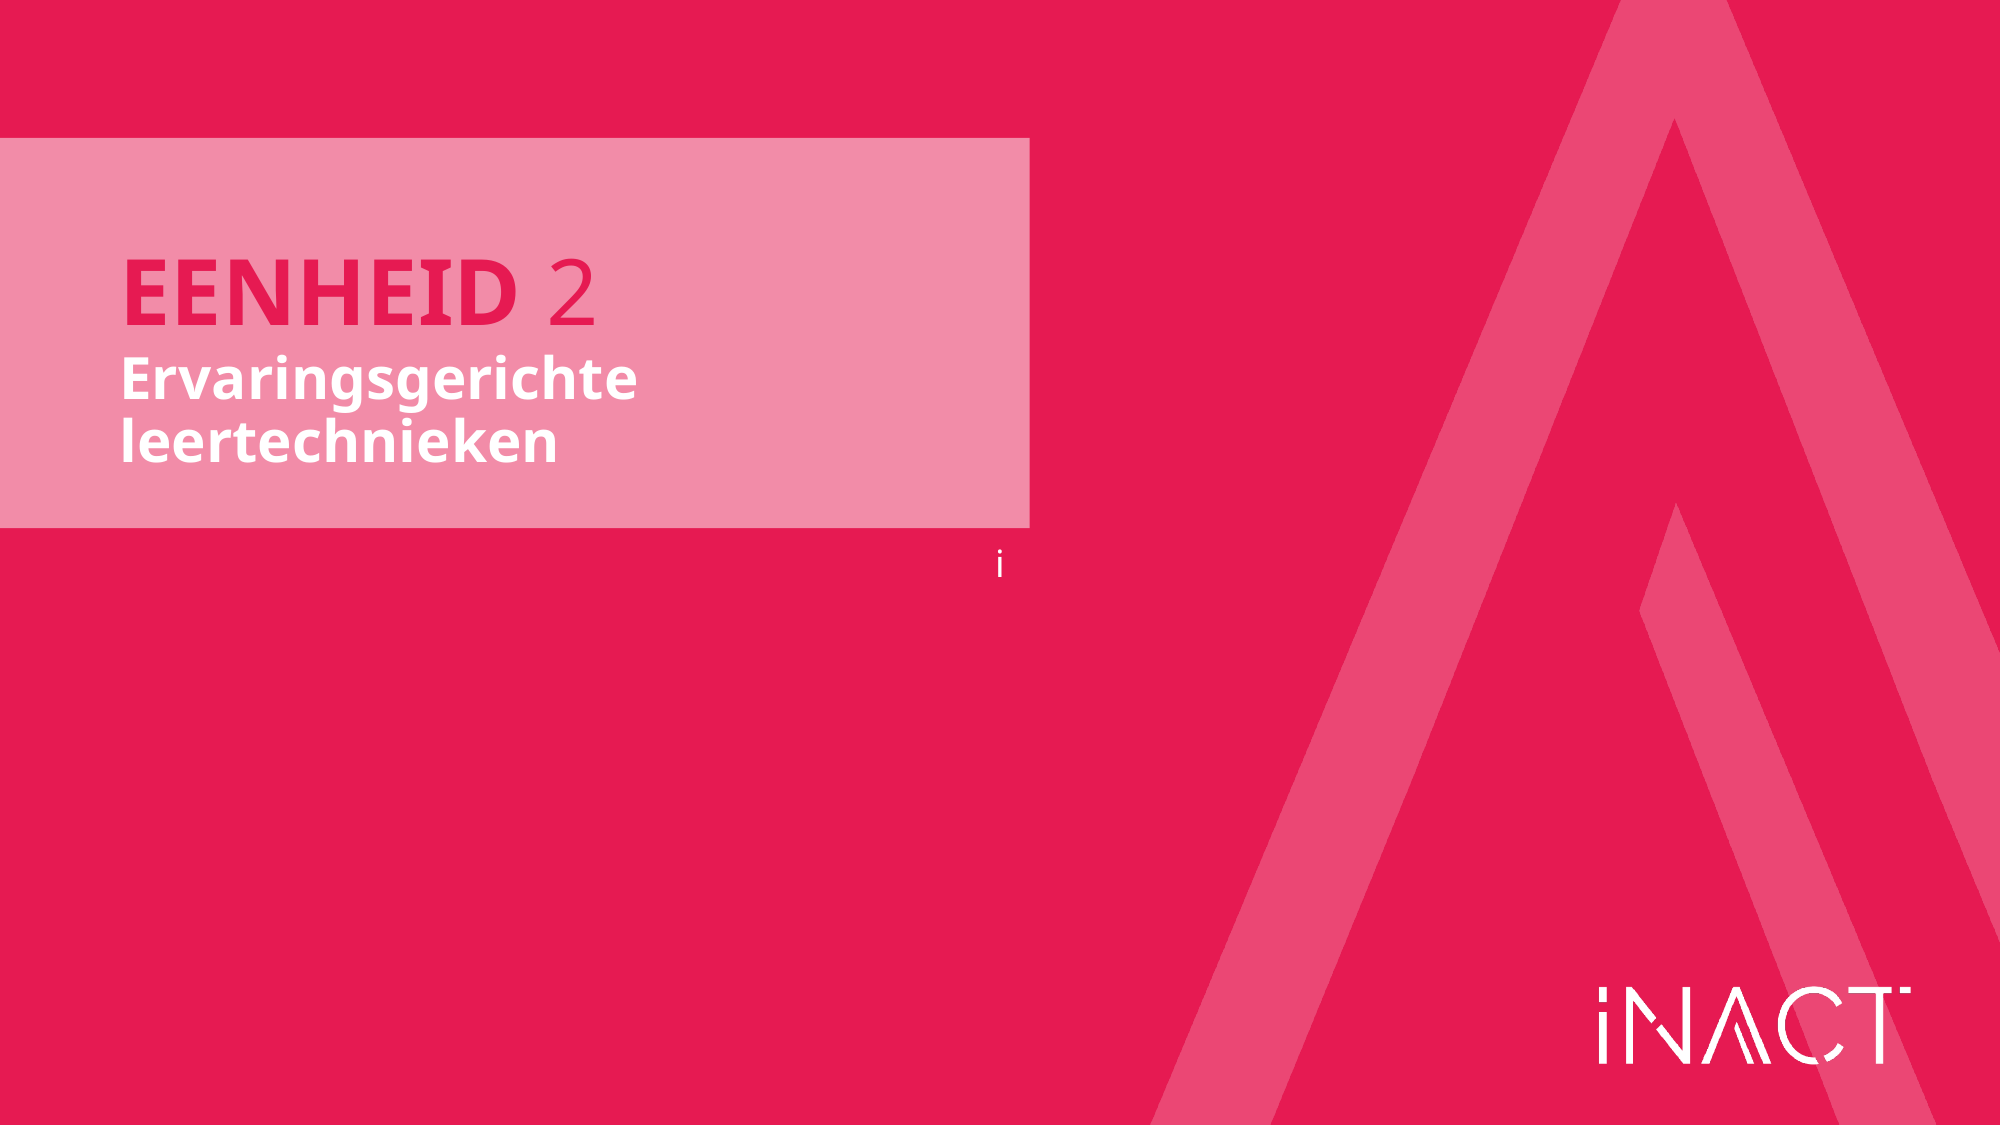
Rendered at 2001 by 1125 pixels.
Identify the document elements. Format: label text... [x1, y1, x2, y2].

picture [1143, 0, 2001, 1125]
list Ervaringsgerichte leertechnieken [104, 342, 989, 495]
title EENHEID 2 [104, 186, 1030, 405]
